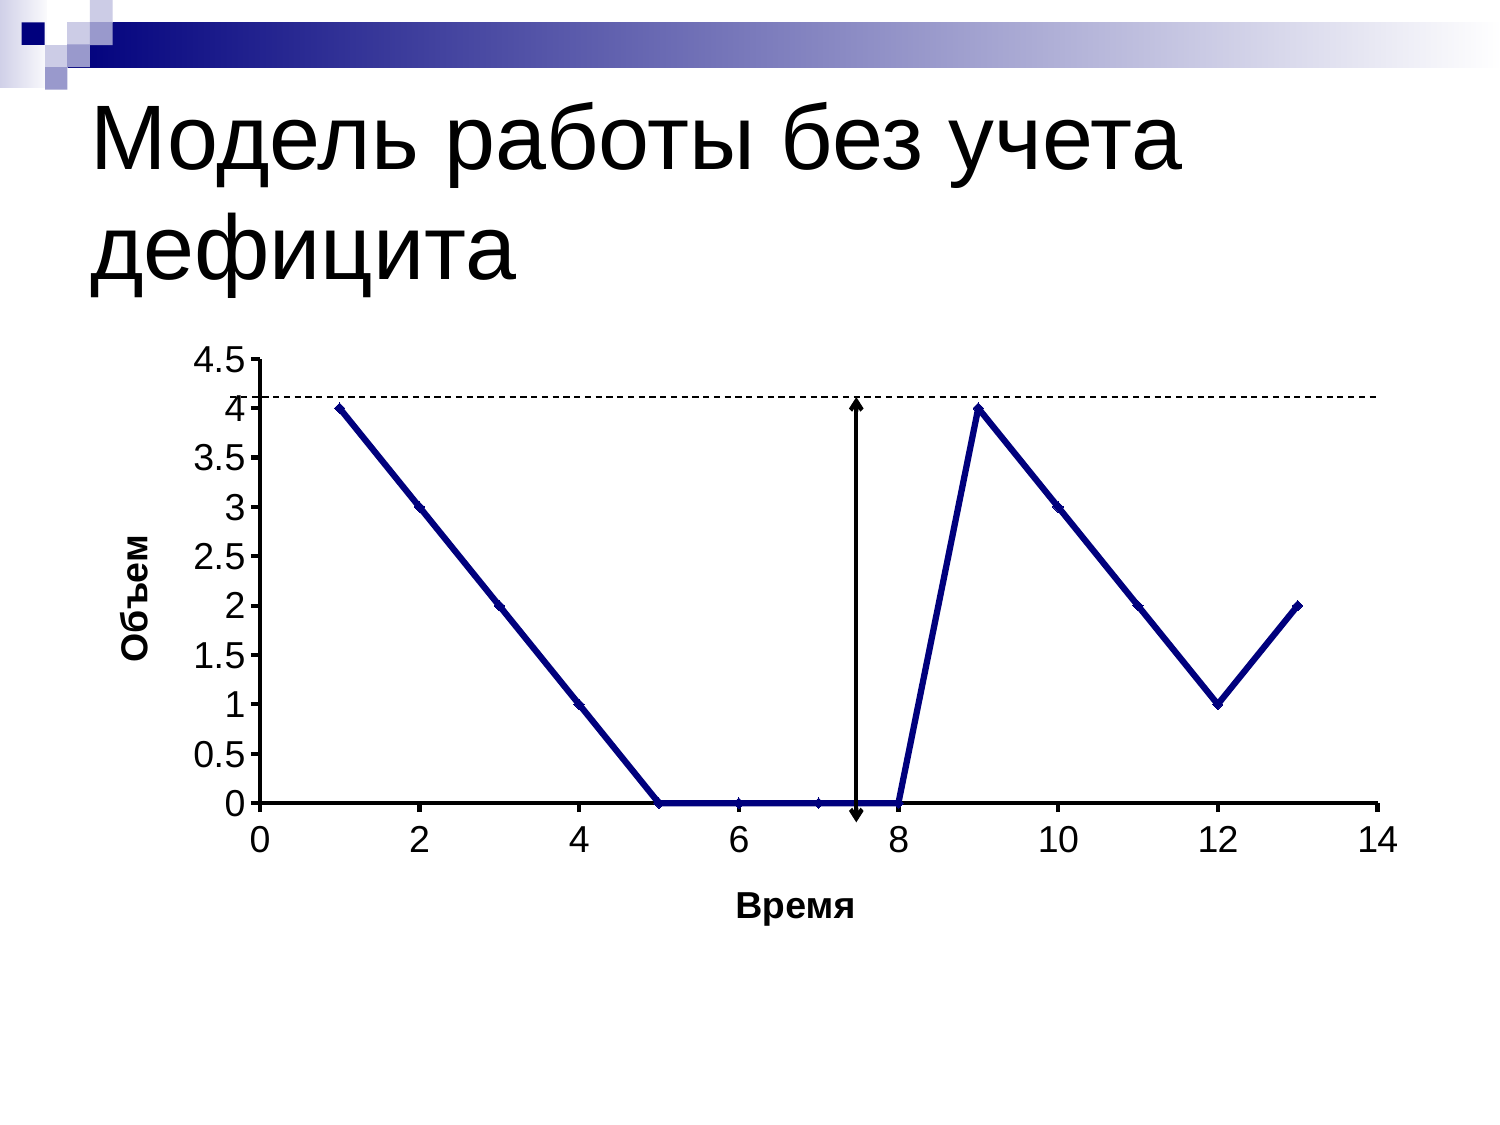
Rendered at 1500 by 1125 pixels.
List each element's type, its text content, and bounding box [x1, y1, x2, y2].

chart [74, 324, 1426, 963]
title Модель работы без учета дефицита [75, 75, 1425, 300]
